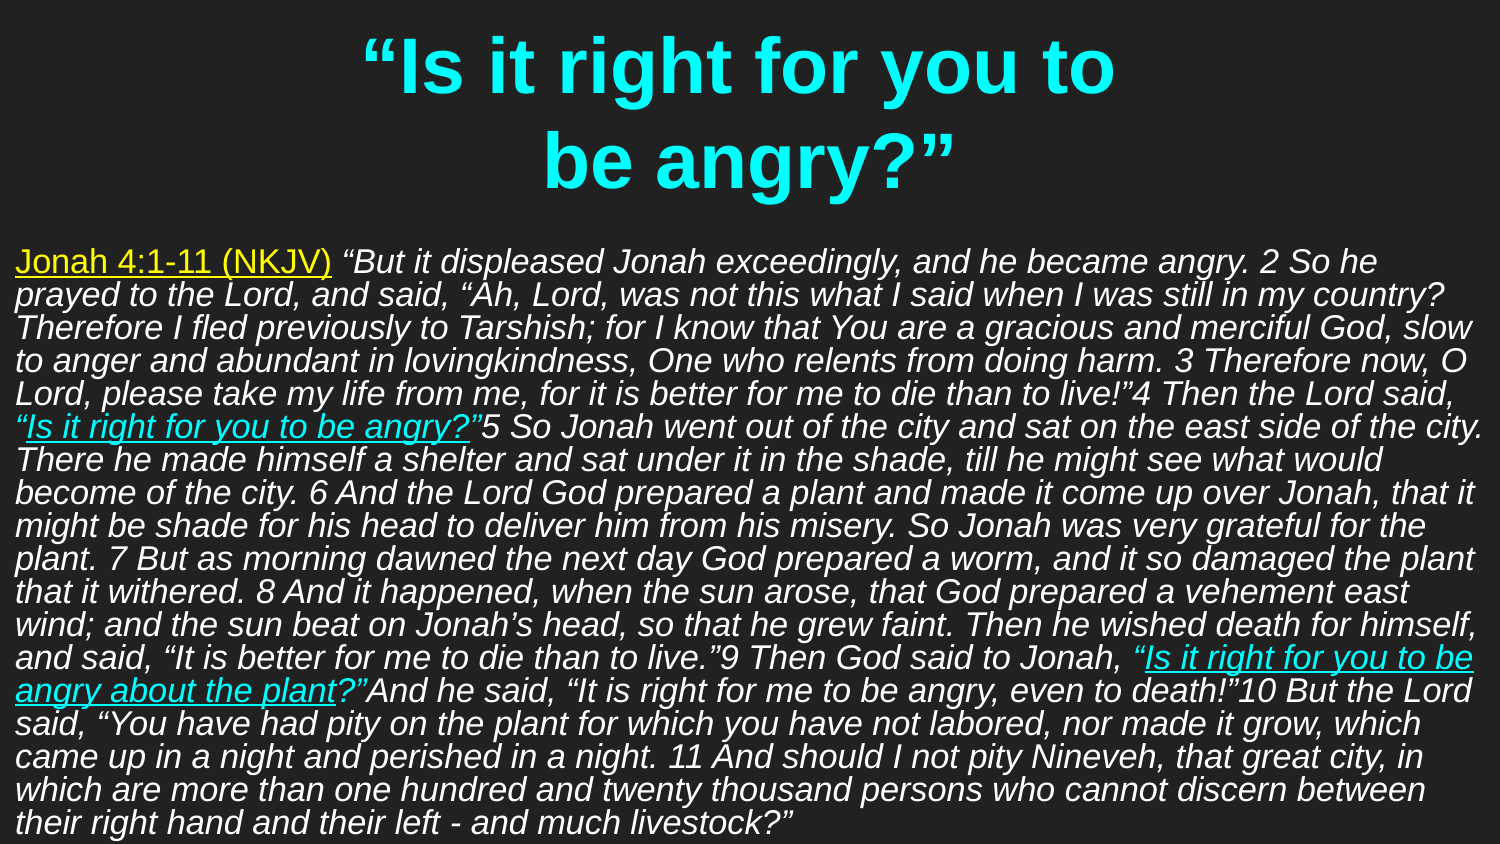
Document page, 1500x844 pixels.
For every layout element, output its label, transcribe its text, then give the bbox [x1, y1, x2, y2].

title “Is it right for you to be angry?” [0, 0, 1500, 220]
subtitle Jonah 4:1-11 (NKJV) “But it displeased Jonah exceedingly, and he became angry. 2 So he prayed to the Lord, and said, “Ah, Lord, was not this what I said when I was still in my country? Therefore I fled previously to Tarshish; for I know that You are a gracious and merciful God, slow to anger and abundant in lovingkindness, One who relents from doing harm. 3 Therefore now, O Lord, please take my life from me, for it is better for me to die than to live!”4 Then the Lord said, “Is it right for you to be angry?”5 So Jonah went out of the city and sat on the east side of the city. There he made himself a shelter and sat under it in the shade, till he might see what would become of the city. 6 And the Lord God prepared a plant and made it come up over Jonah, that it might be shade for his head to deliver him from his misery. So Jonah was very grateful for the plant. 7 But as morning dawned the next day God prepared a worm, and it so damaged the plant that it withered. 8 And it happened, when the sun arose, that God prepared a vehement east wind; and the sun beat on Jonah’s head, so that he grew faint. Then he wished death for himself, and said, “It is better for me to die than to live.”9 Then God said to Jonah, “Is it right for you to be angry about the plant?”And he said, “It is right for me to be angry, even to death!”10 But the Lord said, “You have had pity on the plant for which you have not labored, nor made it grow, which came up in a night and perished in a night. 11 And should I not pity Nineveh, that great city, in which are more than one hundred and twenty thousand persons who cannot discern between their right hand and their left - and much livestock?” [0, 232, 1500, 844]
